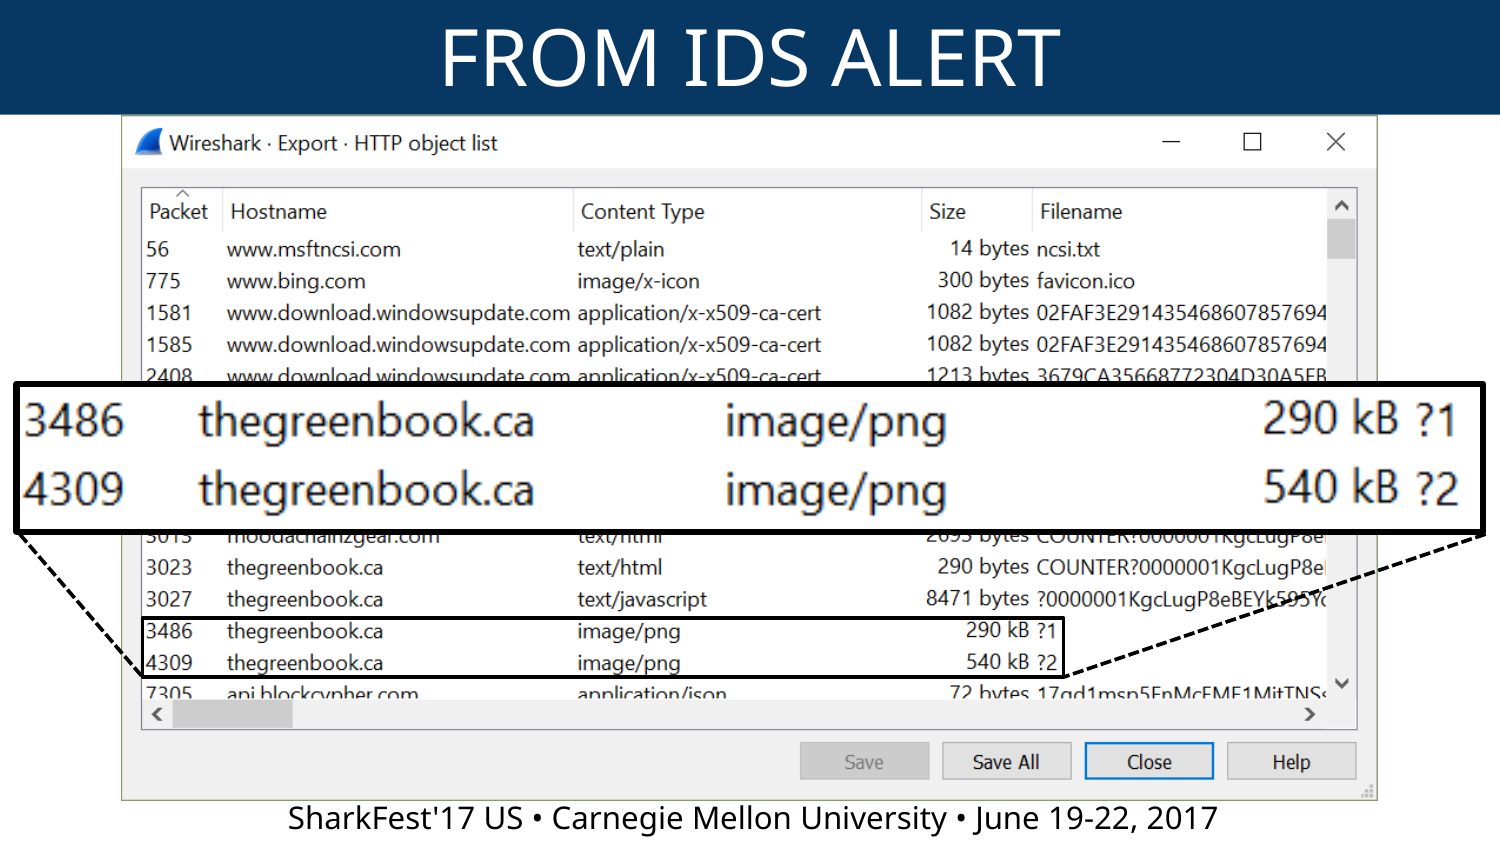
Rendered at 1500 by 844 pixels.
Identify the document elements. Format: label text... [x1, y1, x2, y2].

picture [120, 678, 1380, 801]
list FROM IDS ALERT [0, 0, 1500, 115]
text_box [19, 386, 1486, 678]
picture [120, 114, 1380, 386]
